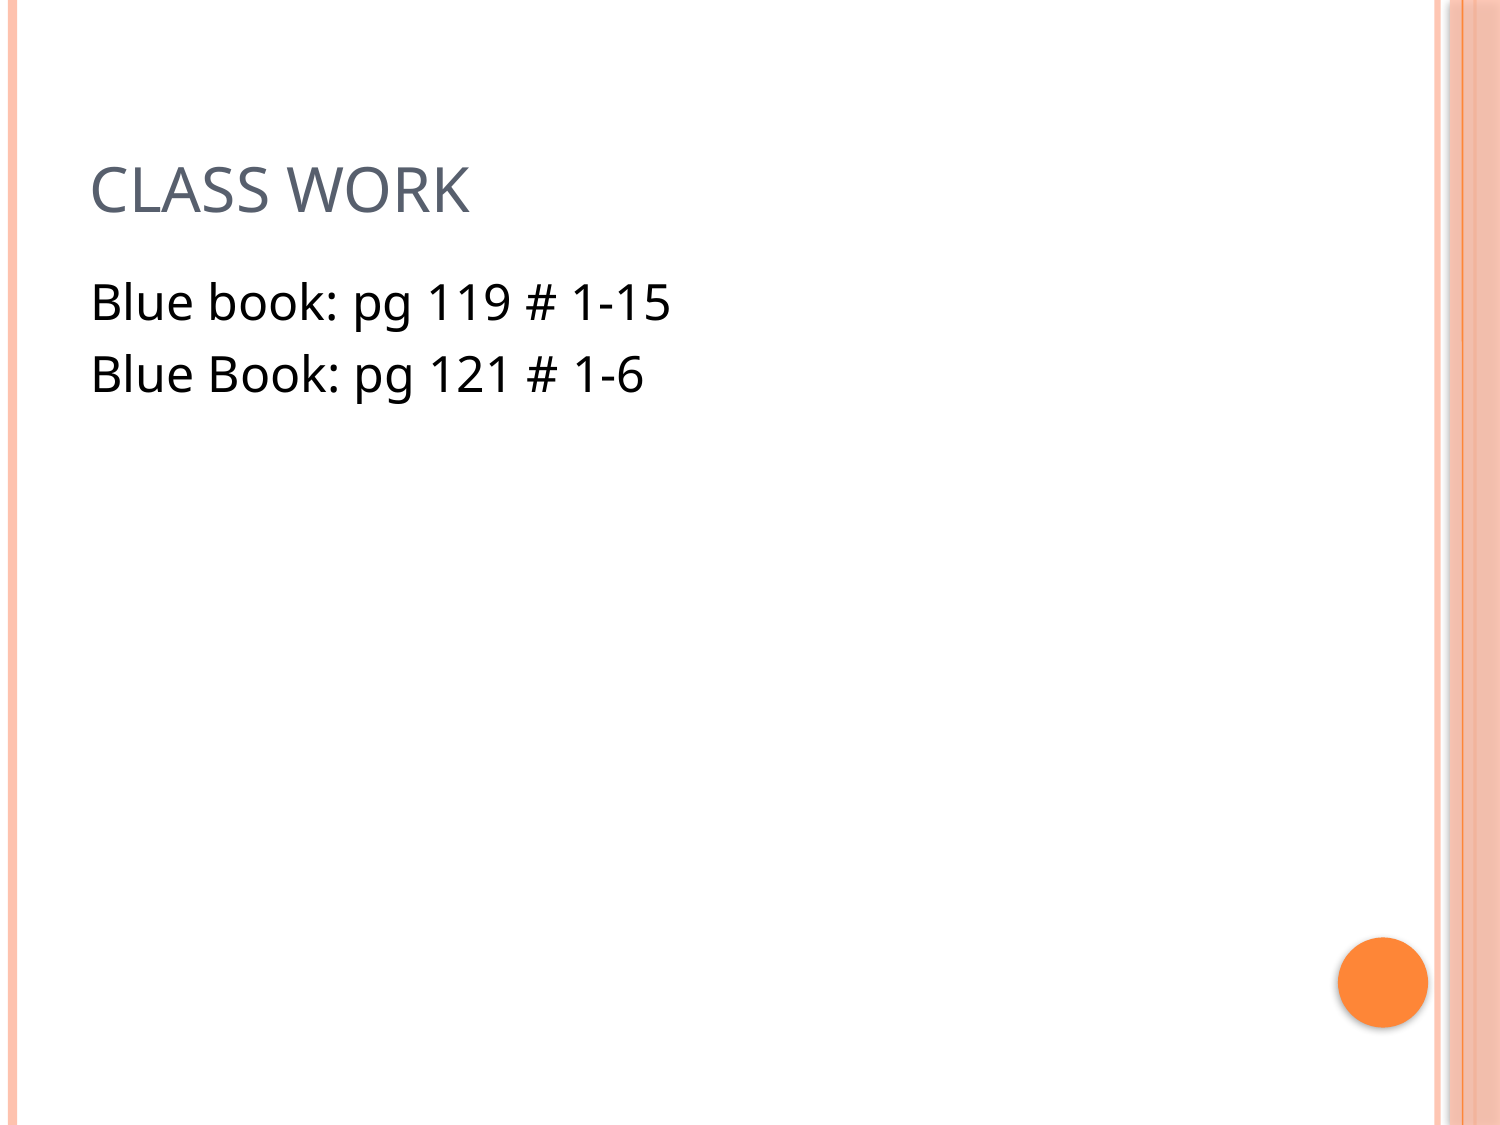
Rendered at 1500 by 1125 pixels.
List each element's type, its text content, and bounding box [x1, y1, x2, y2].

title Class Work [75, 45, 1300, 233]
list Blue book: pg 119 # 1-15 Blue Book: pg 121 # 1-6 [75, 262, 1300, 1062]
